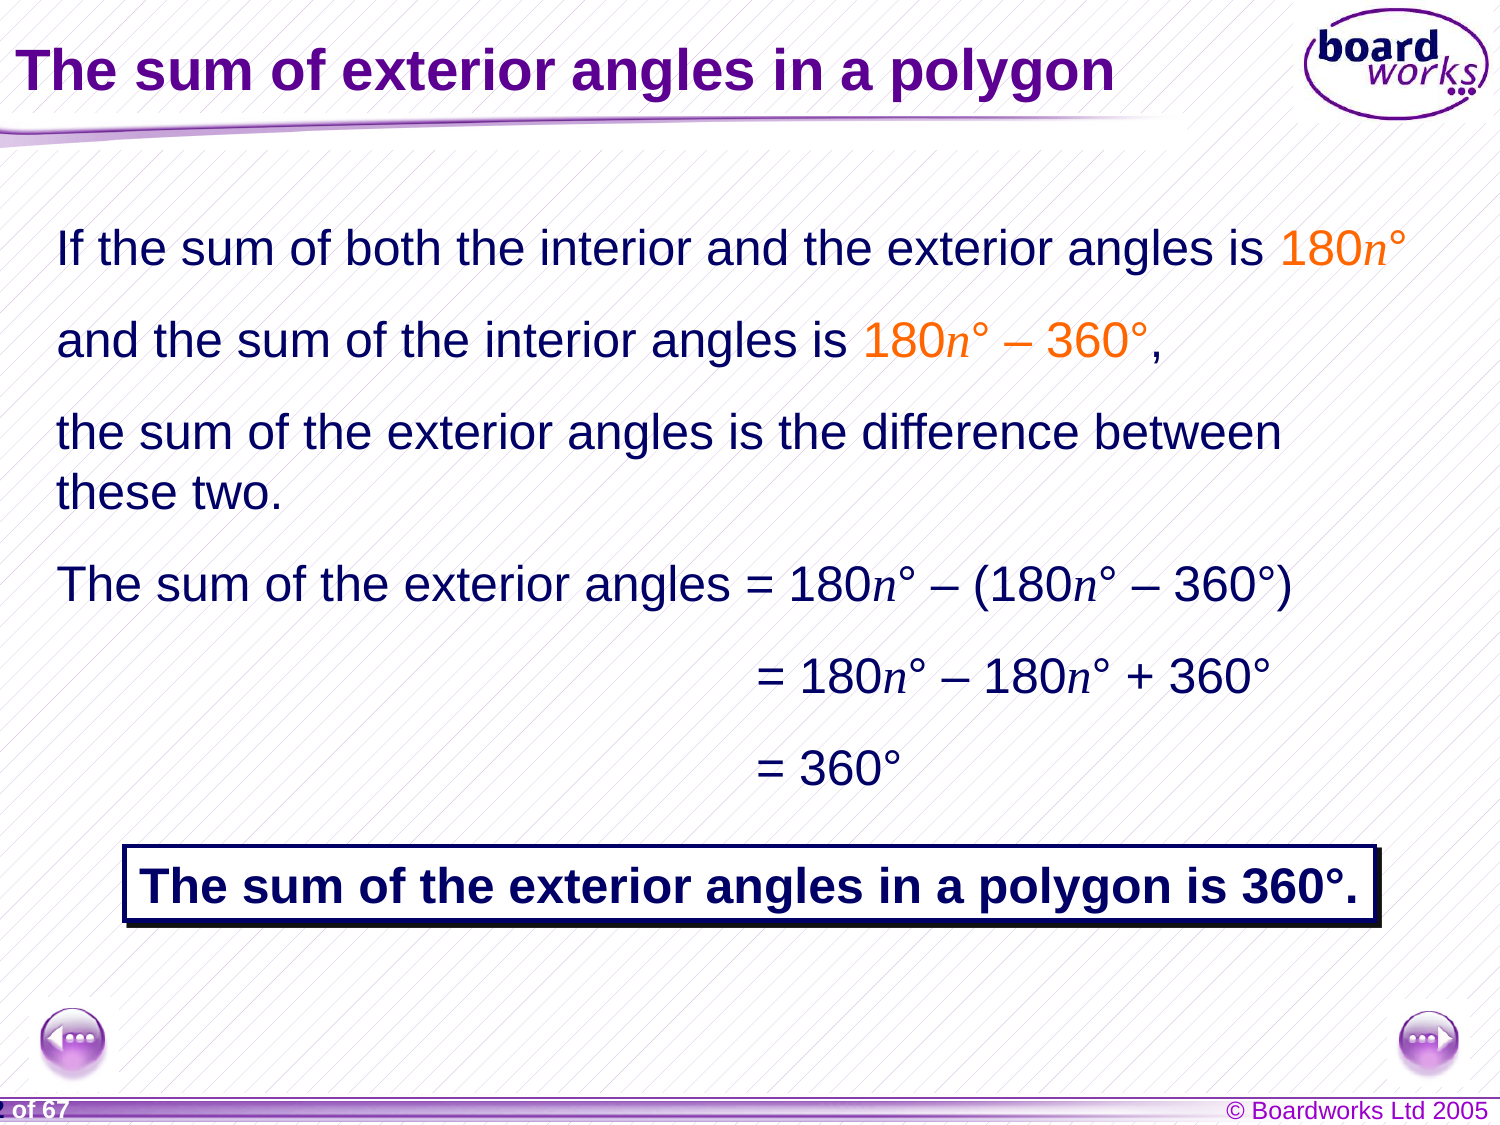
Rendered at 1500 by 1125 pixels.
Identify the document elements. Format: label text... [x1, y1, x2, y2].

picture [0, 125, 1187, 150]
text_box and the sum of the interior angles is 180n° – 360°, [41, 300, 1193, 375]
picture [1387, 999, 1471, 1087]
picture [29, 996, 119, 1092]
text_box = 360° [741, 727, 918, 803]
text_box If the sum of both the interior and the exterior angles is 180n° [41, 207, 1480, 283]
text_box the sum of the exterior angles is the difference between these two. [41, 391, 1332, 527]
picture [1293, 0, 1494, 123]
title The sum of exterior angles in a polygon [0, 24, 1275, 125]
text_box The sum of the exterior angles = 180n° – (180n° – 360°) [41, 543, 1309, 619]
picture [0, 1093, 1500, 1122]
text_box = 180n° – 180n° + 360° [741, 635, 1288, 711]
text_box The sum of the exterior angles in a polygon is 360°. [124, 846, 1376, 921]
